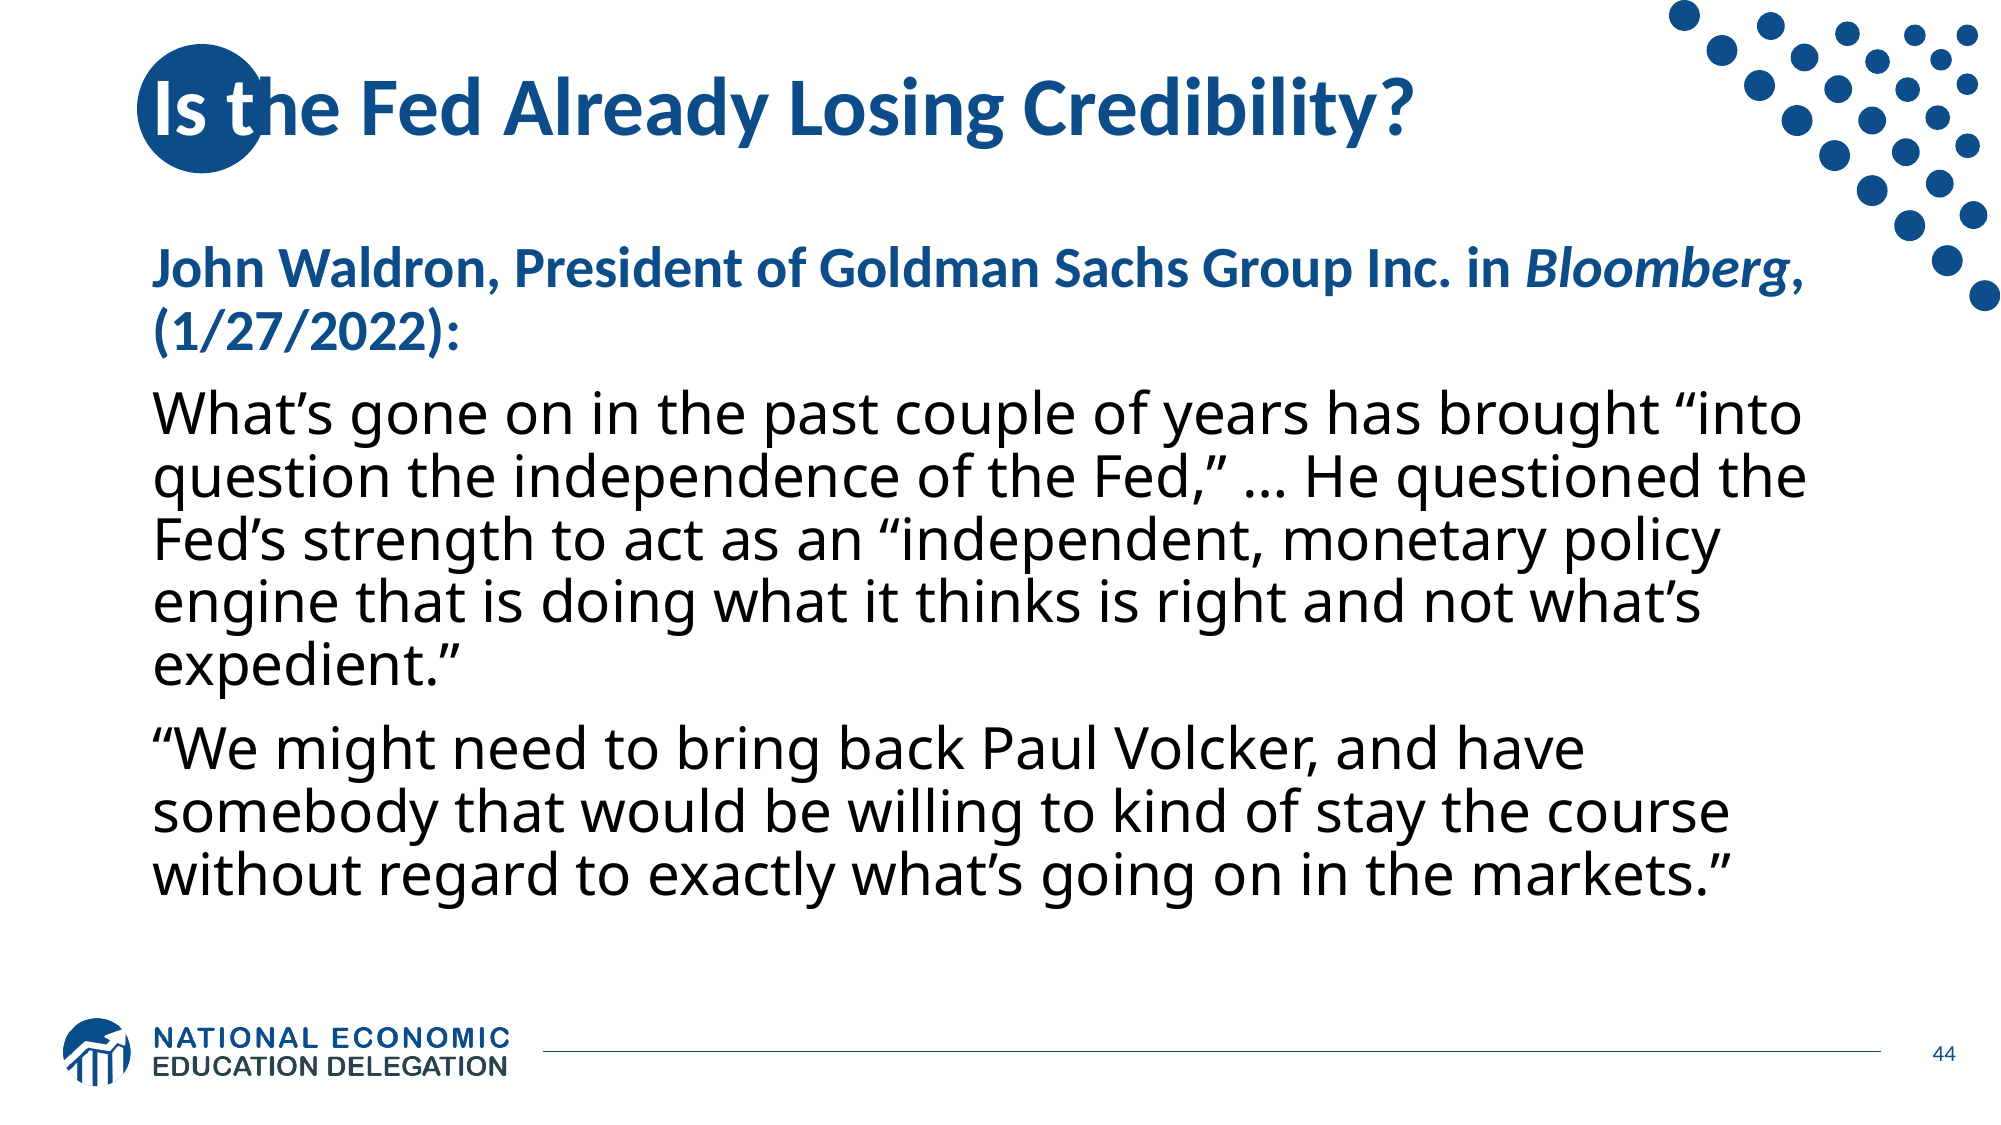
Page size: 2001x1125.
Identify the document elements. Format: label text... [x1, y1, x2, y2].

slide_number 44 [1521, 1022, 1972, 1082]
picture [55, 1013, 520, 1091]
title Is the Fed Already Losing Credibility? [137, 0, 1863, 218]
list John Waldron, President of Goldman Sachs Group Inc. in Bloomberg, (1/27/2022): What’s gone on in the past couple of years has brought “into question the independence of the Fed,” … He questioned the Fed’s strength to act as an “independent, monetary policy engine that is doing what it thinks is right and not what’s expedient.” “We might need to bring back Paul Volcker, and have somebody that would be willing to kind of stay the course without regard to exactly what’s going on in the markets.” [137, 257, 1863, 972]
